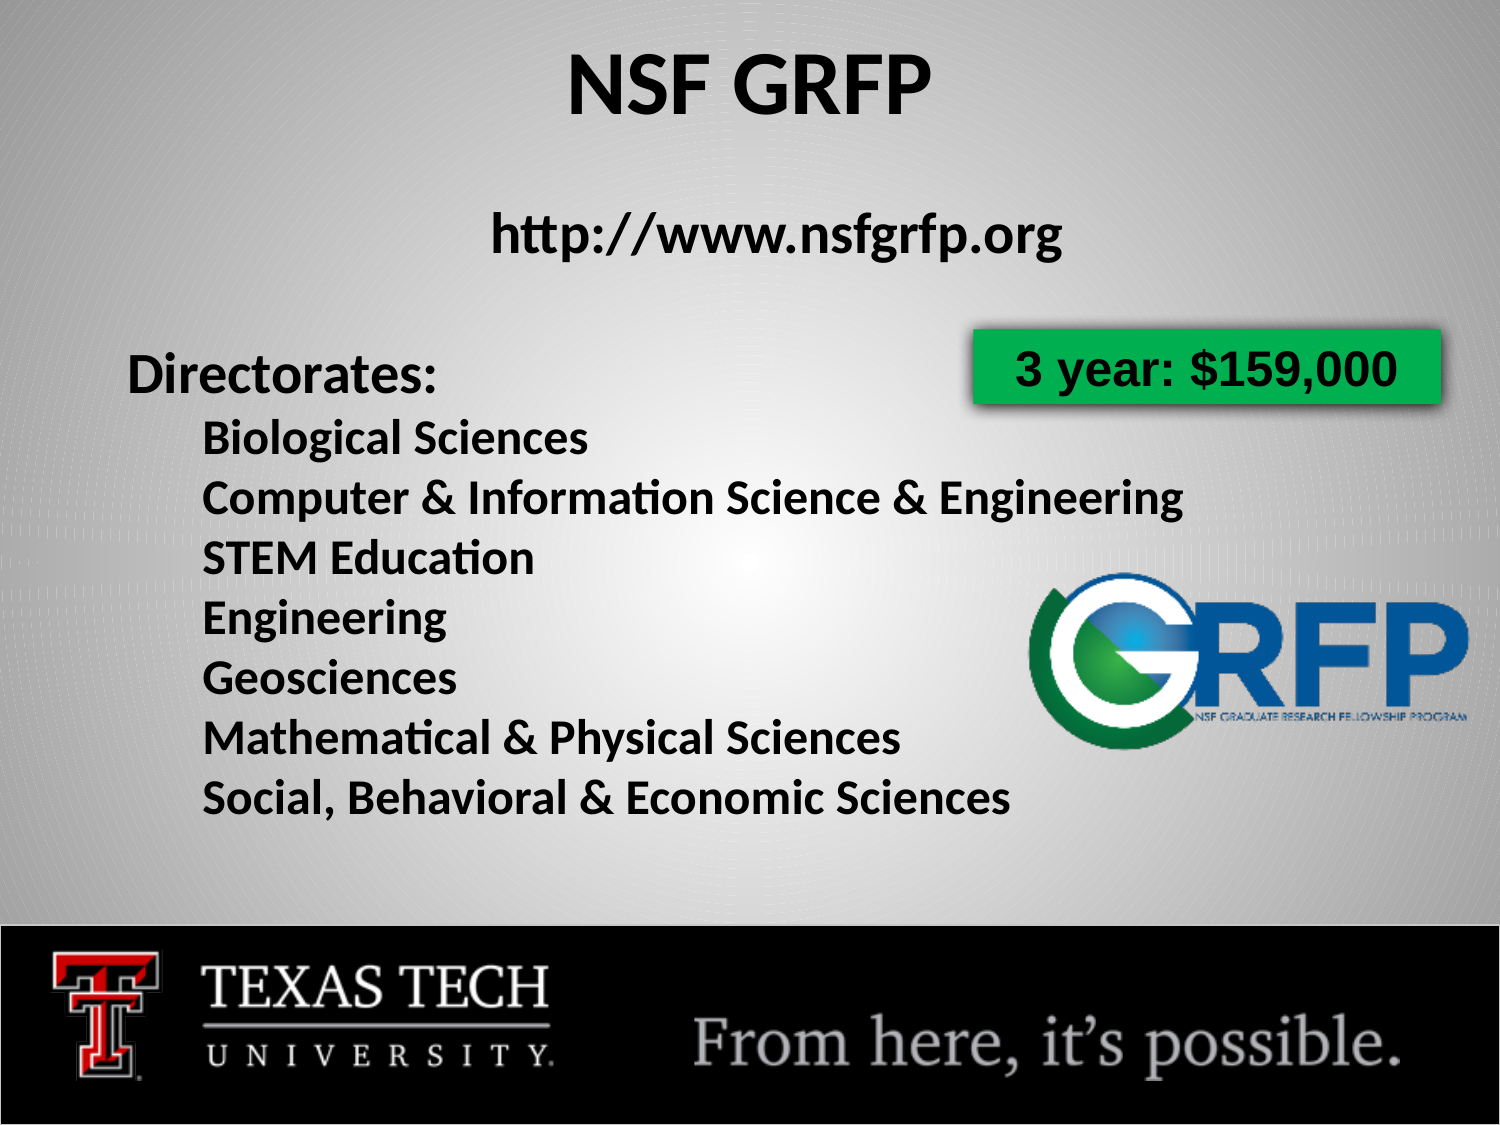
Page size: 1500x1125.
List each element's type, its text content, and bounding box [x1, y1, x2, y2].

title NSF GRFP [75, 0, 1425, 155]
picture [1024, 565, 1473, 754]
picture [50, 949, 1400, 1081]
text_box http://www.nsfgrfp.org Directorates: Biological Sciences Computer & Information Science & Engineering STEM Education Engineering Geosciences Mathematical & Physical Sciences Social, Behavioral & Economic Sciences [112, 187, 1441, 973]
text_box 3 year: $159,000 [973, 329, 1441, 405]
